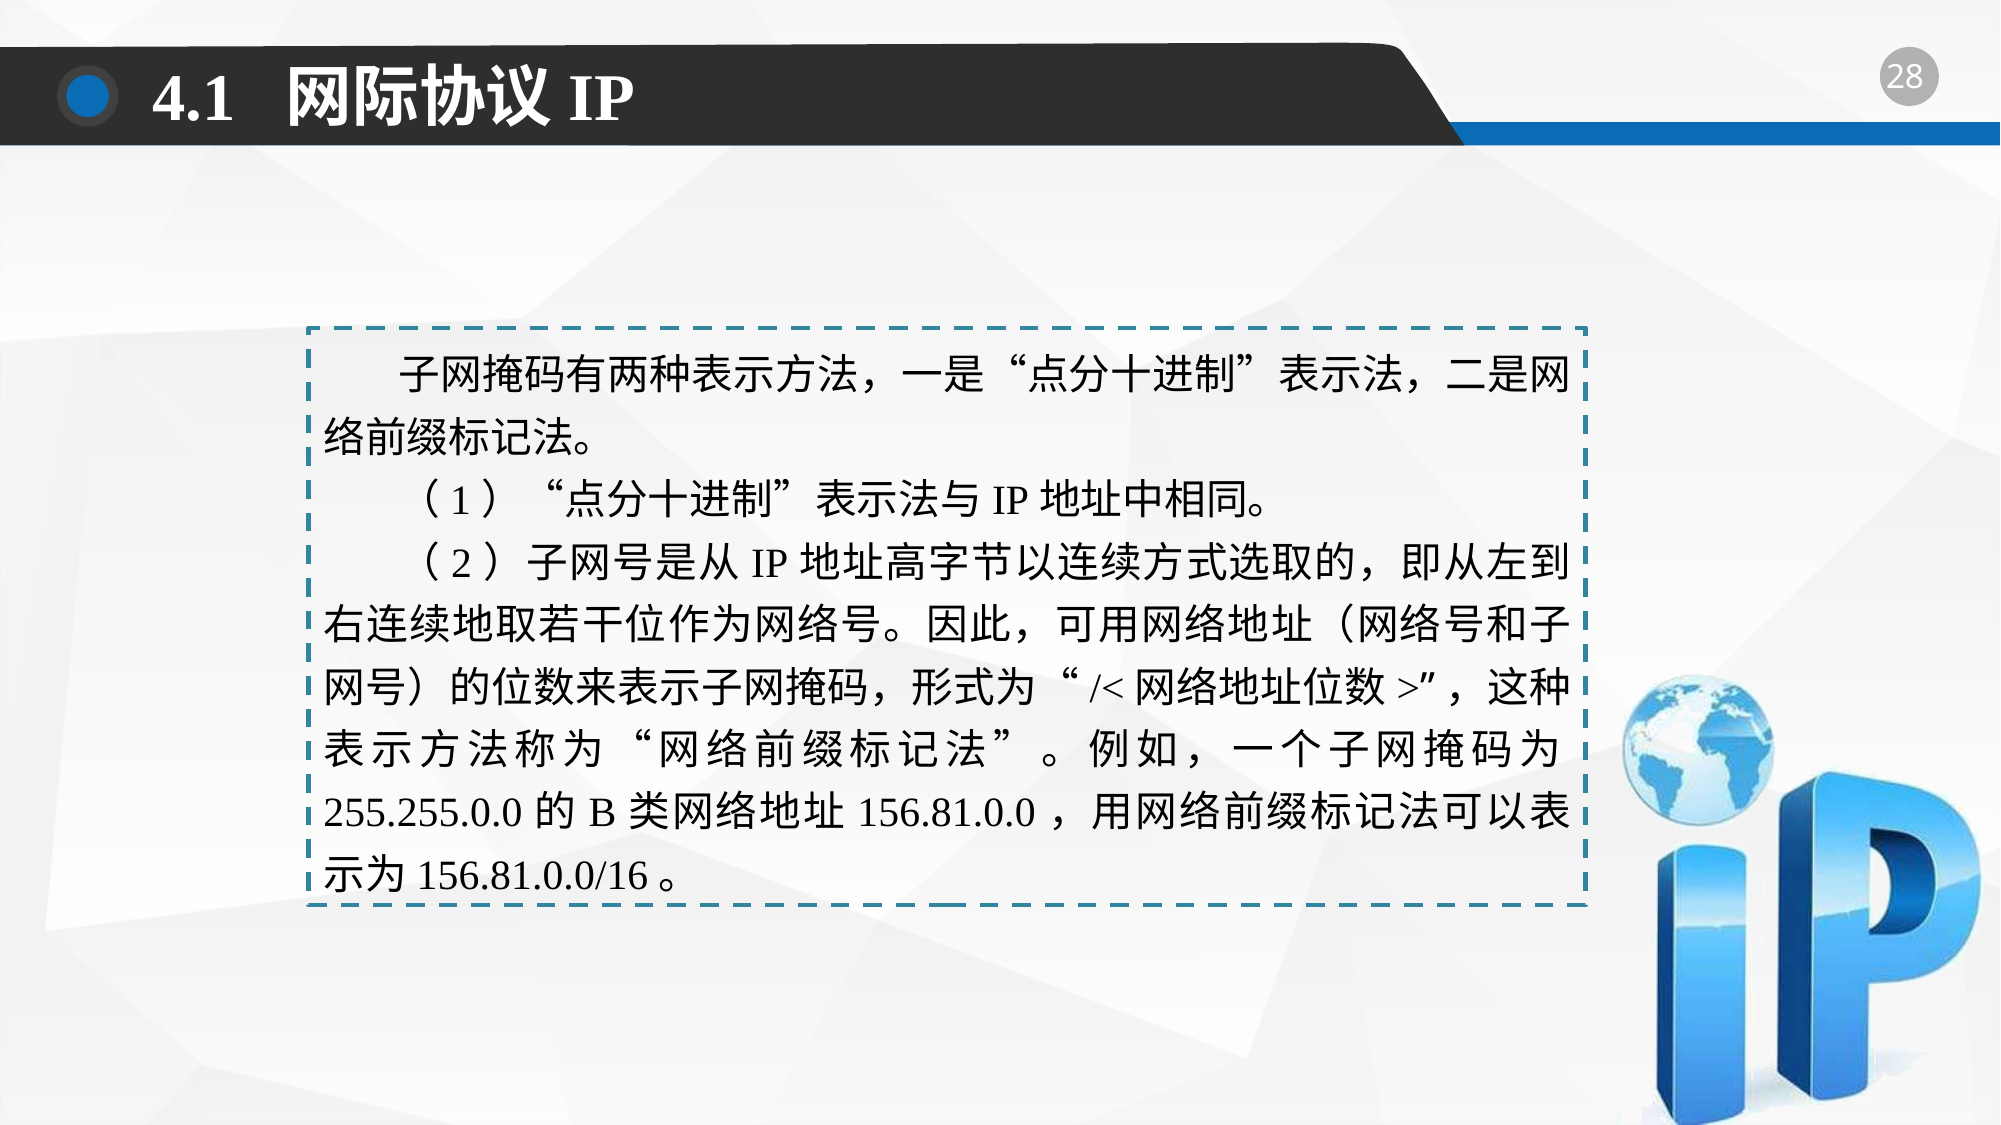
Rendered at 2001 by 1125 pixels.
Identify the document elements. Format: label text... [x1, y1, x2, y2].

text_box 子网掩码有两种表示方法，一是“点分十进制”表示法，二是网络前缀标记法。 （1）“点分十进制”表示法与IP地址中相同。 （2）子网号是从IP地址高字节以连续方式选取的，即从左到右连续地取若干位作为网络号。因此，可用网络地址（网络号和子网号）的位数来表示子网掩码，形式为“/<网络地址位数>”，这种表示方法称为“网络前缀标记法”。例如，一个子网掩码为255.255.0.0的B类网络地址156.81.0.0，用网络前缀标记法可以表示为156.81.0.0/16。 [308, 328, 1586, 906]
picture [0, 0, 2001, 1125]
text_box 4.1 网际协议IP [137, 42, 1094, 156]
